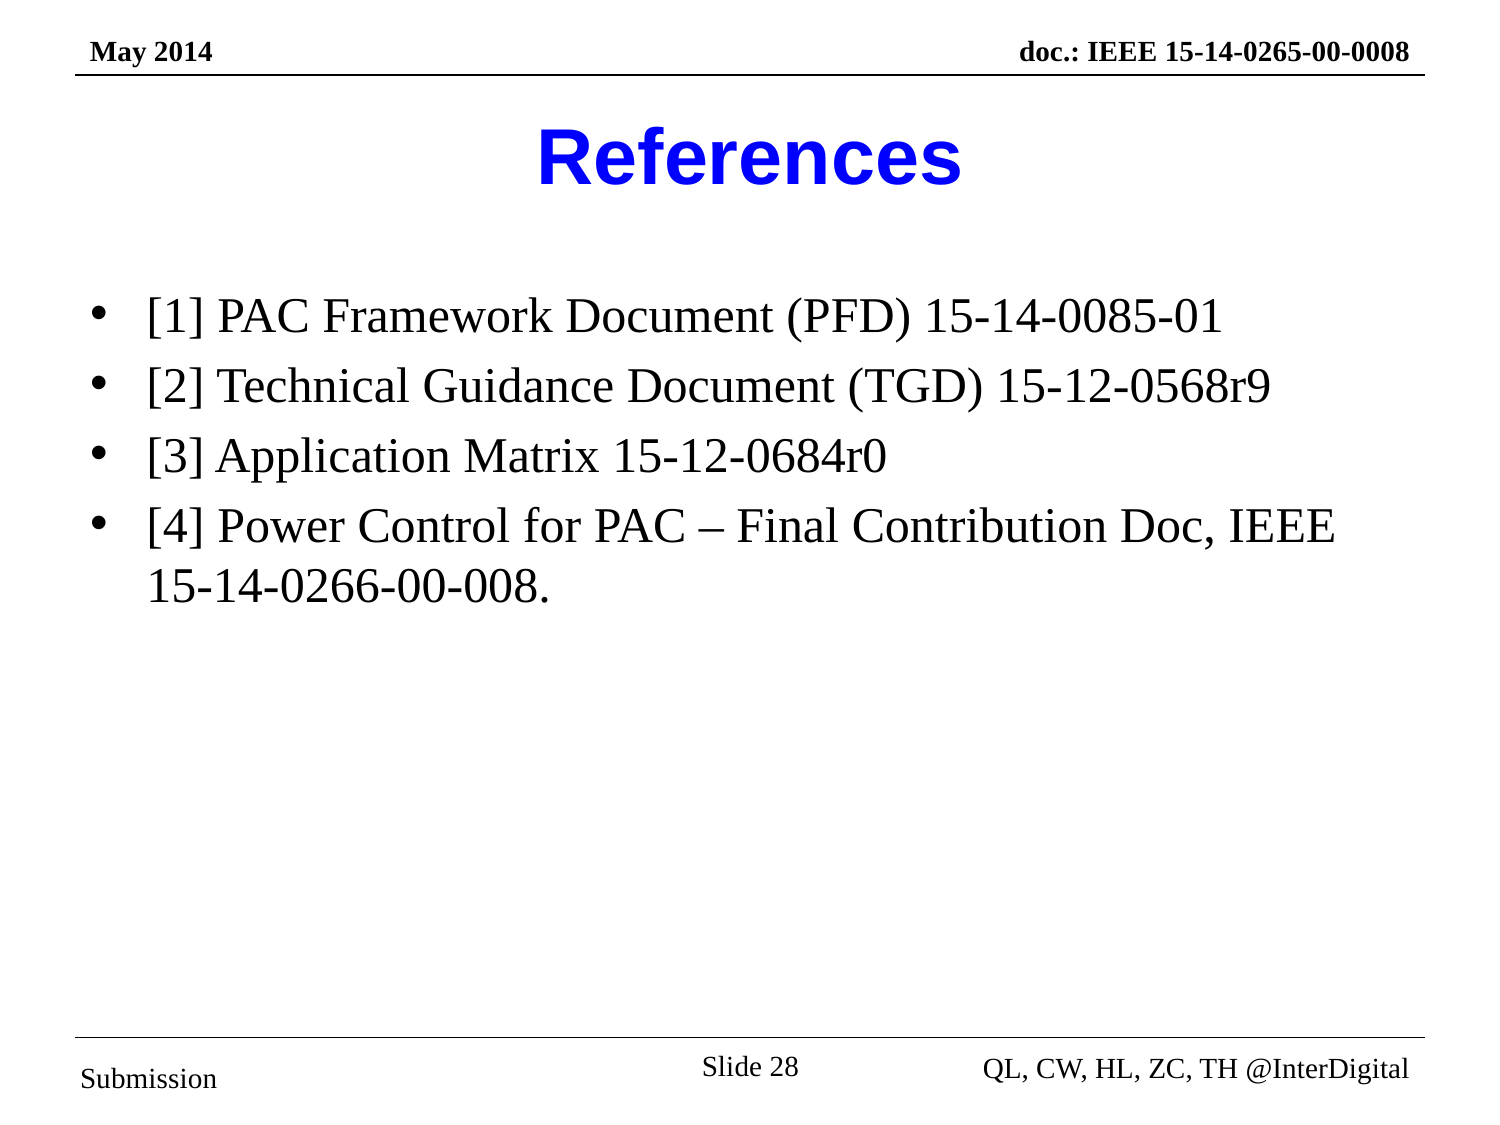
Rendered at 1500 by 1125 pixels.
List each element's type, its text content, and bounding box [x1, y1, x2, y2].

list [1] PAC Framework Document (PFD) 15-14-0085-01 [2] Technical Guidance Document (TGD) 15-12-0568r9 [3] Application Matrix 15-12-0684r0 [4] Power Control for PAC – Final Contribution Doc, IEEE 15-14-0266-00-008. [75, 275, 1376, 1005]
title References [75, 75, 1425, 230]
